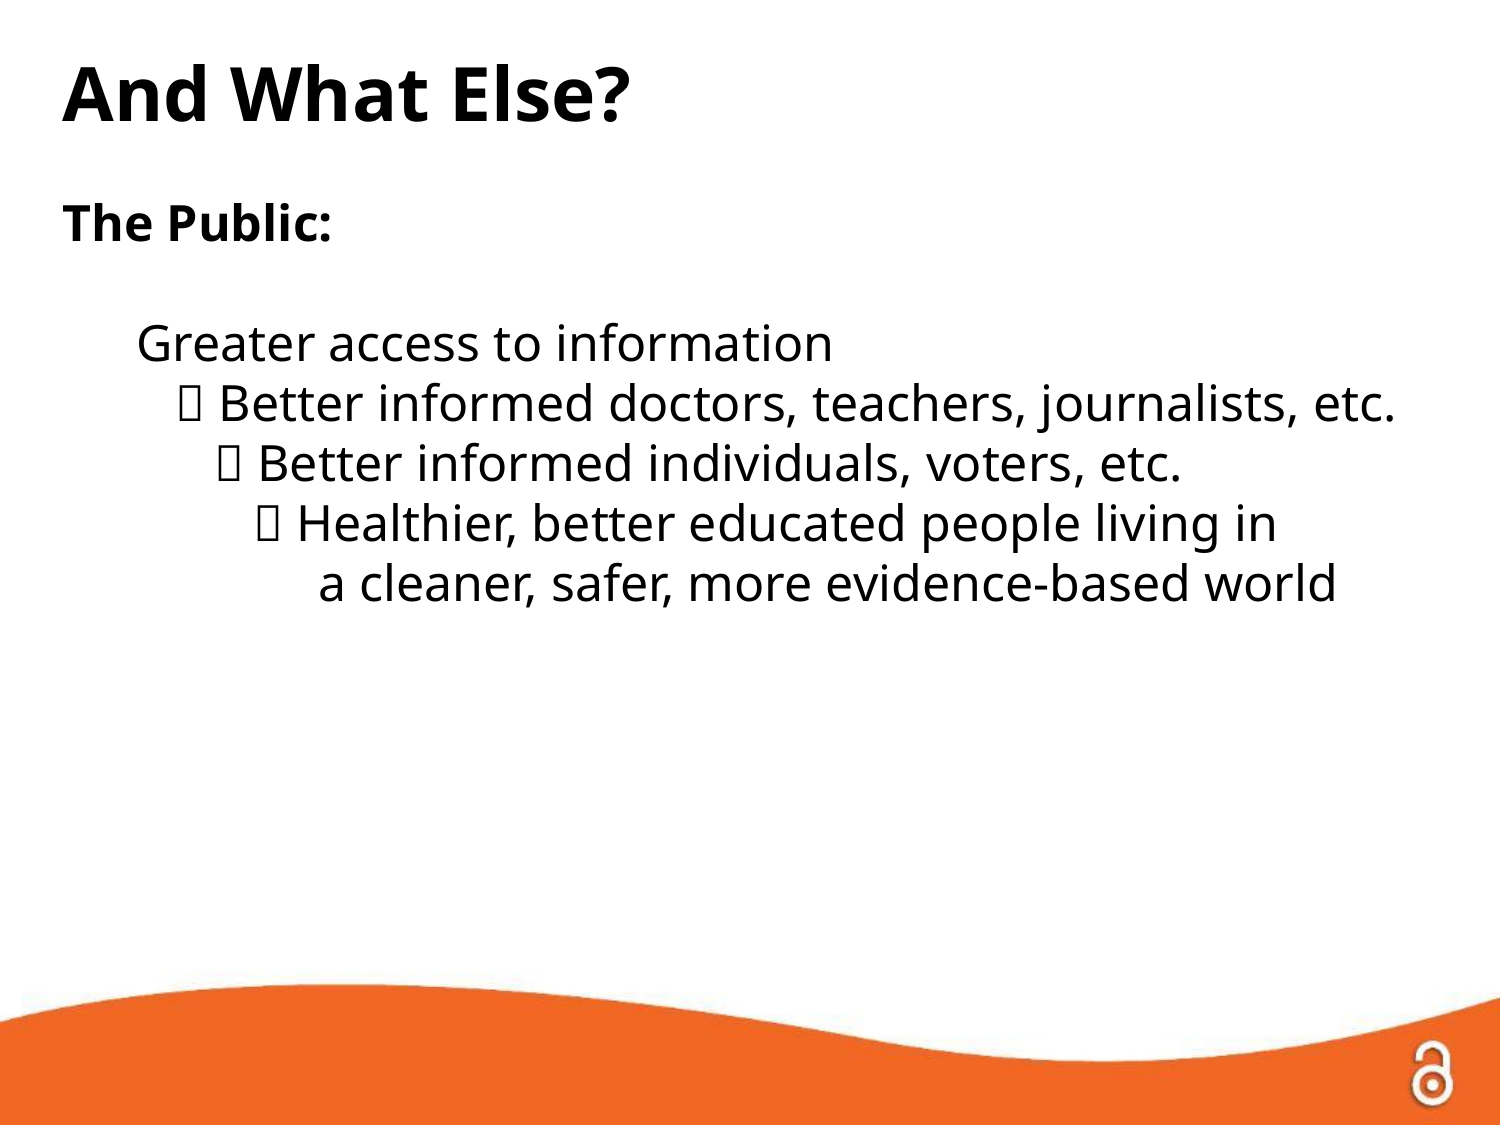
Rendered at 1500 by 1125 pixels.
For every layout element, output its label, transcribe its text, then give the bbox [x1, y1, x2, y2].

text_box And What Else? The Public: Greater access to information  Better informed doctors, teachers, journalists, etc.  Better informed individuals, voters, etc.  Healthier, better educated people living in a cleaner, safer, more evidence-based world [56, 40, 1444, 1003]
text_box [0, 0, 1500, 1125]
